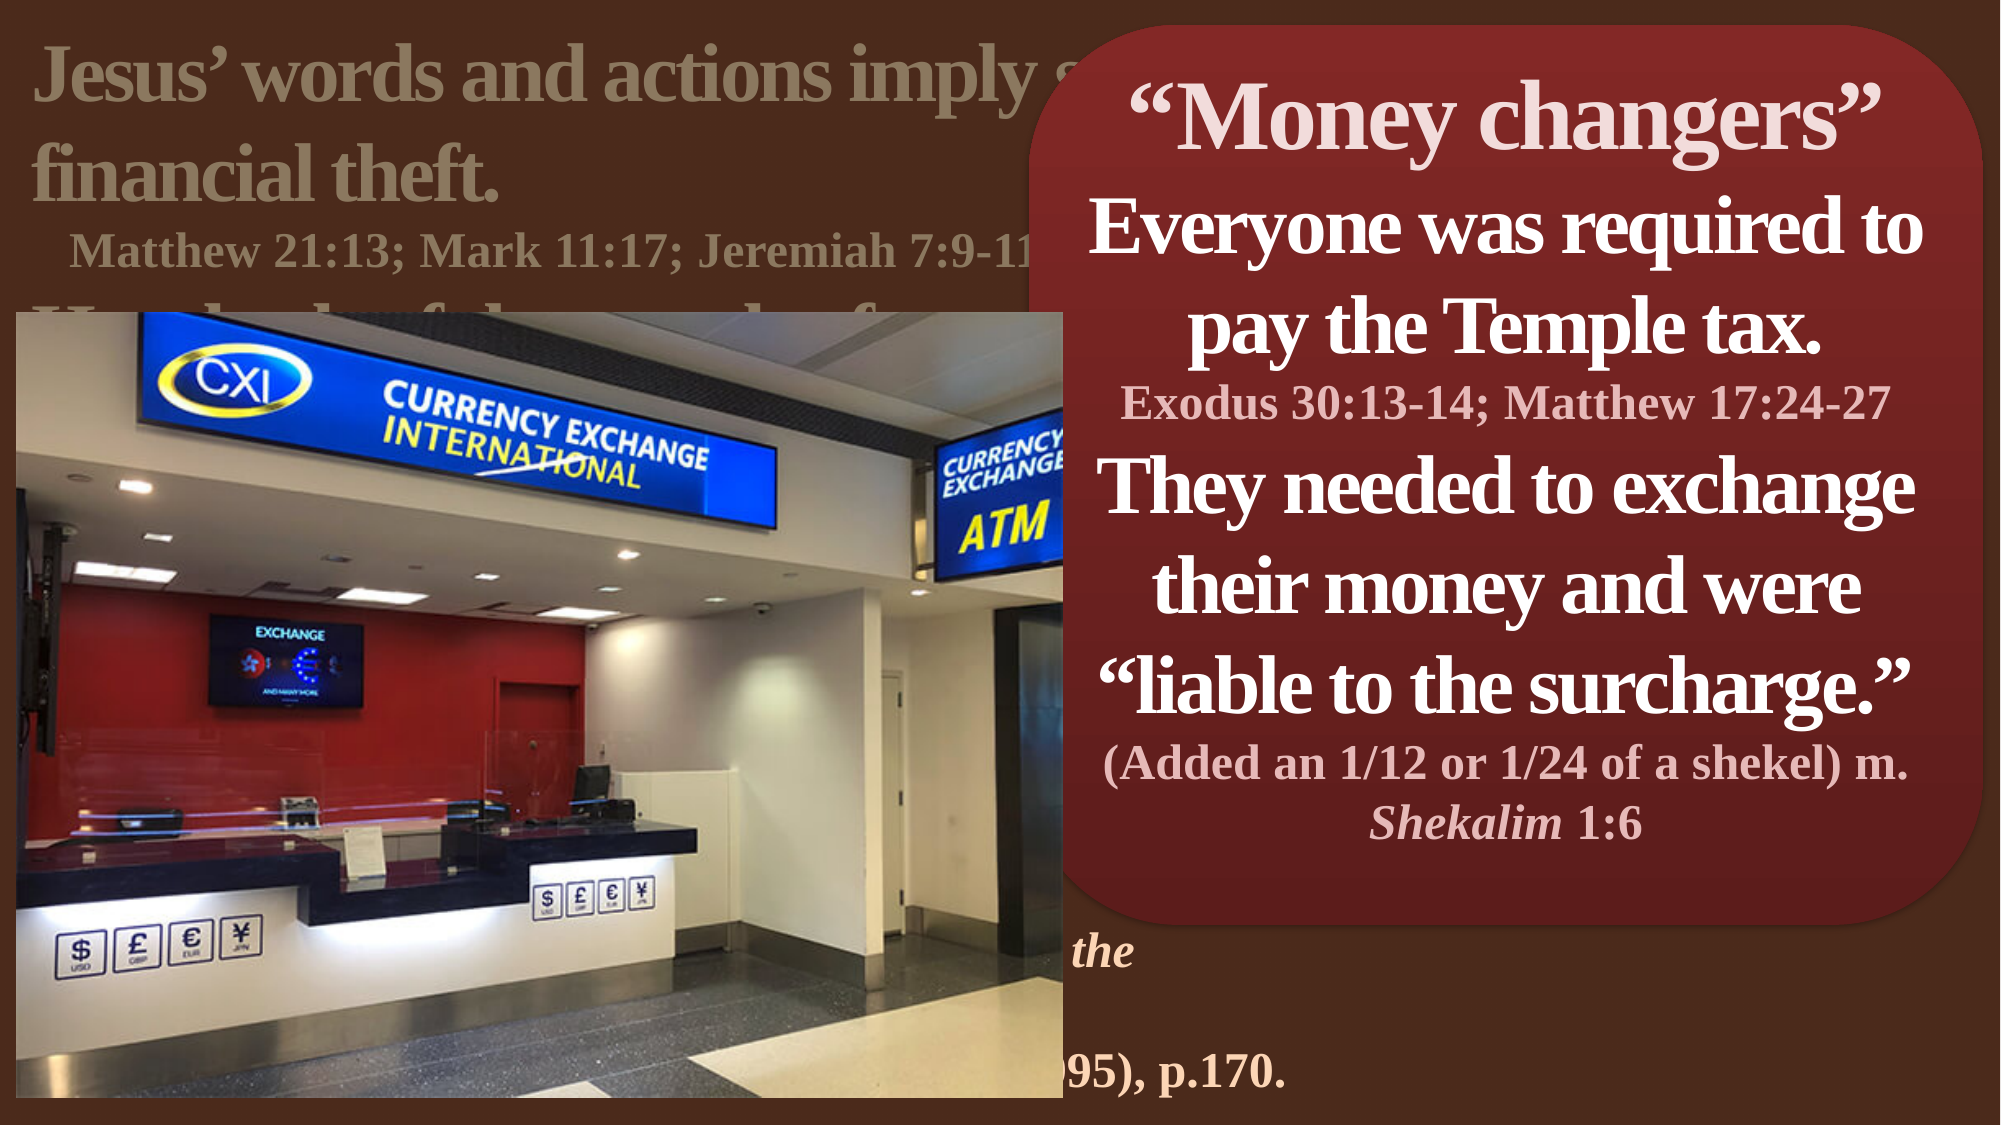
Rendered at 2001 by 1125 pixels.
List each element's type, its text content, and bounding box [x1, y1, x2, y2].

text_box Jesus’ words and actions imply serious financial theft. Matthew 21:13; Mark 11:17; Jeremiah 7:9-11 Hundreds of thousands of people entered Jerusalem during Passover. 2.7 million? Josephus, Wars of the Jews 6.425 200,000? Joachim Jeremias, Jerusalem in the Time of Jesus (Philadelphia: Fortress Press, 1969), 84. Religious people were scamming these travelers out of lots of money. m. Keritot 1:7; m. Shekalim 1:6 Alfred Edersheim, The Life and Times of Jesus the Messiah (1896), 364-376. Leon Morris, The Gospel according to John (1995), p.170. [1064, 891, 1313, 1106]
picture [0, 0, 2001, 1125]
text_box “Money changers” Everyone was required to pay the Temple tax. Exodus 30:13-14; Matthew 17:24-27 They needed to exchange their money and were “liable to the surcharge.” (Added an 1/12 or 1/24 of a shekel) m. Shekalim 1:6 [1026, 22, 1986, 928]
text_box Jesus’ words and actions imply serious financial theft. Matthew 21:13; Mark 11:17; Jeremiah 7:9-11 Hundreds of thousands of people entered Jerusalem during Passover. 2.7 million? Josephus, Wars of the Jews 6.425 200,000? Joachim Jeremias, Jerusalem in the Time of Jesus (Philadelphia: Fortress Press, 1969), 84. Religious people were scamming these travelers out of lots of money. m. Keritot 1:7; m. Shekalim 1:6 Alfred Edersheim, The Life and Times of Jesus the Messiah (1896), 364-376. Leon Morris, The Gospel according to John (1995), p.170. [16, 10, 1313, 311]
